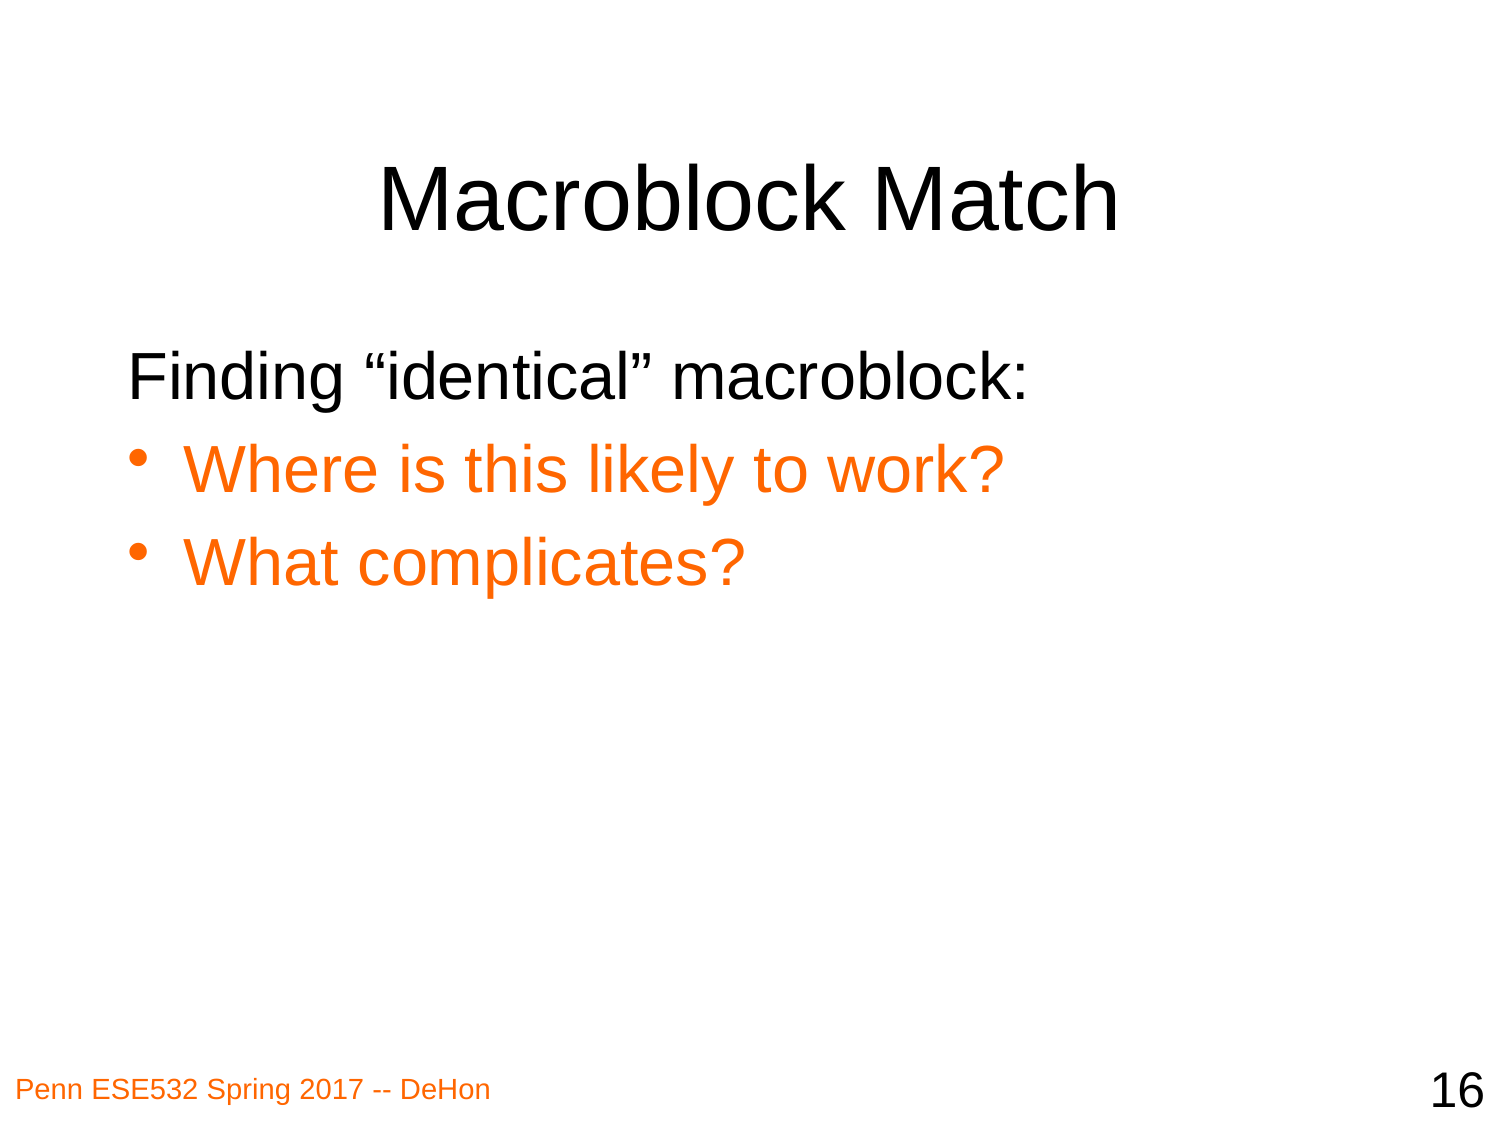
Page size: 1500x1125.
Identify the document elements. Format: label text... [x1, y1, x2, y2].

slide_number Penn ESE532 Spring 2017 -- DeHon [0, 1062, 576, 1125]
title Macroblock Match [112, 99, 1388, 288]
list Finding “identical” macroblock: Where is this likely to work? What complicates? [112, 324, 1388, 1001]
slide_number 16 [1187, 1049, 1500, 1125]
